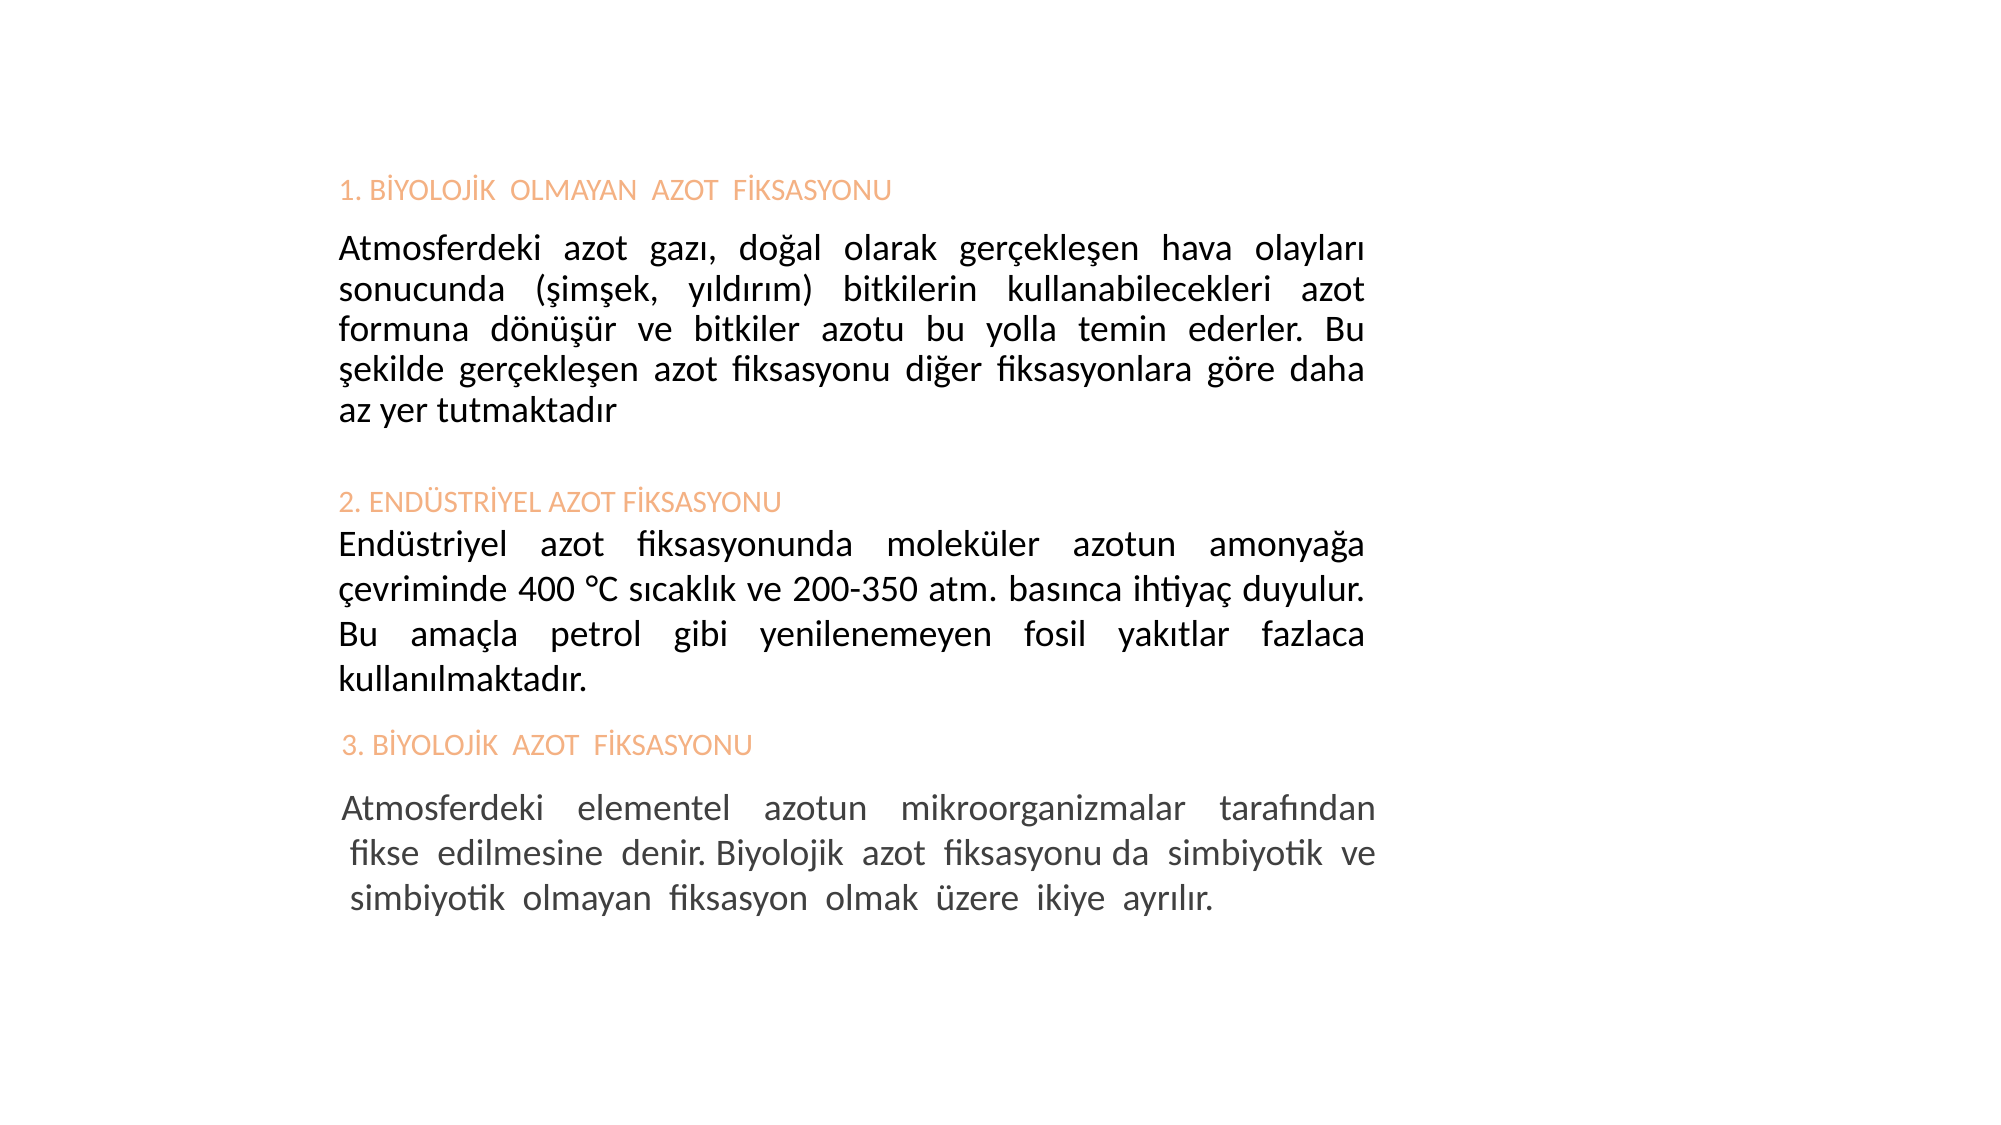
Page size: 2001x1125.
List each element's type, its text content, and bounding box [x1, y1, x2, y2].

text_box 2. ENDÜSTRİYEL AZOT FİKSASYONU Endüstriyel azot fiksasyonunda moleküler azotun amonyağa çevriminde 400 °C sıcaklık ve 200-350 atm. basınca ihtiyaç duyulur. Bu amaçla petrol gibi yenilenemeyen fosil yakıtlar fazlaca kullanılmaktadır. [323, 473, 1382, 707]
text_box 3. BİYOLOJİK AZOT FİKSASYONU Atmosferdeki elementel azotun mikroorganizmalar tarafından fikse edilmesine denir. Biyolojik azot fiksasyonu da simbiyotik ve simbiyotik olmayan fiksasyon olmak üzere ikiye ayrılır. [329, 660, 1388, 945]
list 1. BİYOLOJİK OLMAYAN AZOT FİKSASYONU Atmosferdeki azot gazı, doğal olarak gerçekleşen hava olayları sonucunda (şimşek, yıldırım) bitkilerin kullanabilecekleri azot formuna dönüşür ve bitkiler azotu bu yolla temin ederler. Bu şekilde gerçekleşen azot fiksasyonu diğer fiksasyonlara göre daha az yer tutmaktadır [323, 166, 1382, 473]
